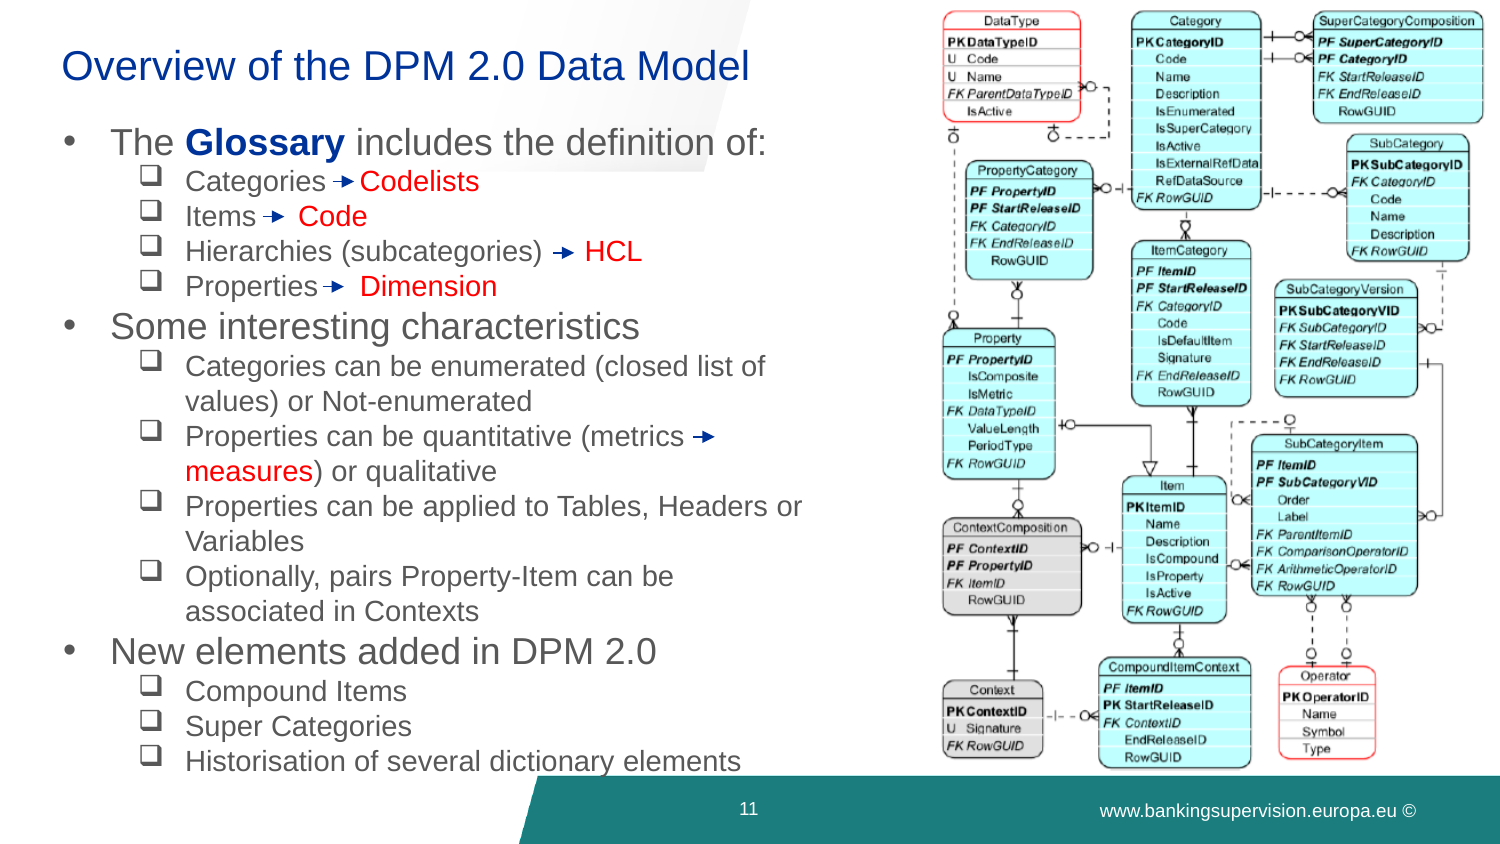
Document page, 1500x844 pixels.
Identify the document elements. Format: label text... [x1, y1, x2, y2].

text_box The Glossary includes the definition of: Categories Codelists Items Code Hierarchies (subcategories) HCL Properties Dimension Some interesting characteristics Categories can be enumerated (closed list of values) or Not-enumerated Properties can be quantitative (metrics measures) or qualitative Properties can be applied to Tables, Headers or Variables Optionally, pairs Property-Item can be associated in Contexts New elements added in DPM 2.0 Compound Items Super Categories Historisation of several dictionary elements [48, 110, 821, 785]
text_box 11 [714, 796, 783, 820]
picture [0, 0, 1500, 844]
title Overview of the DPM 2.0 Data Model [61, 32, 932, 137]
